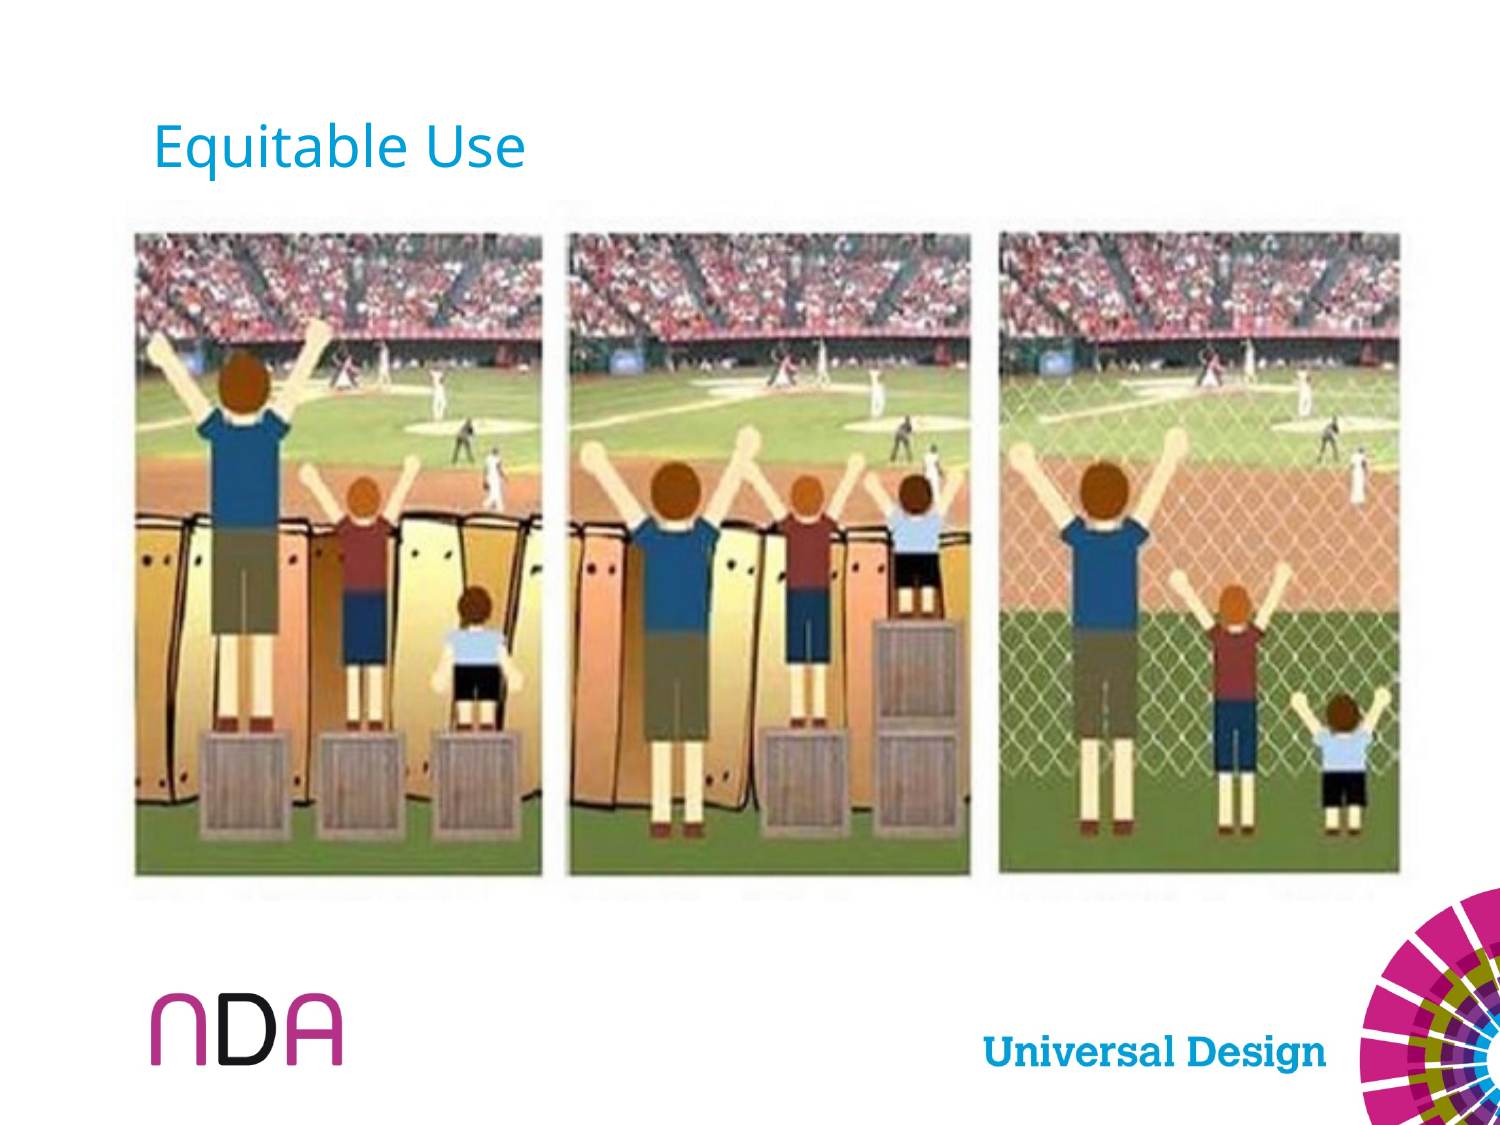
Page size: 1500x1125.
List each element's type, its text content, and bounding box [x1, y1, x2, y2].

title Equitable Use [137, 87, 1276, 199]
picture [0, 200, 1500, 1125]
